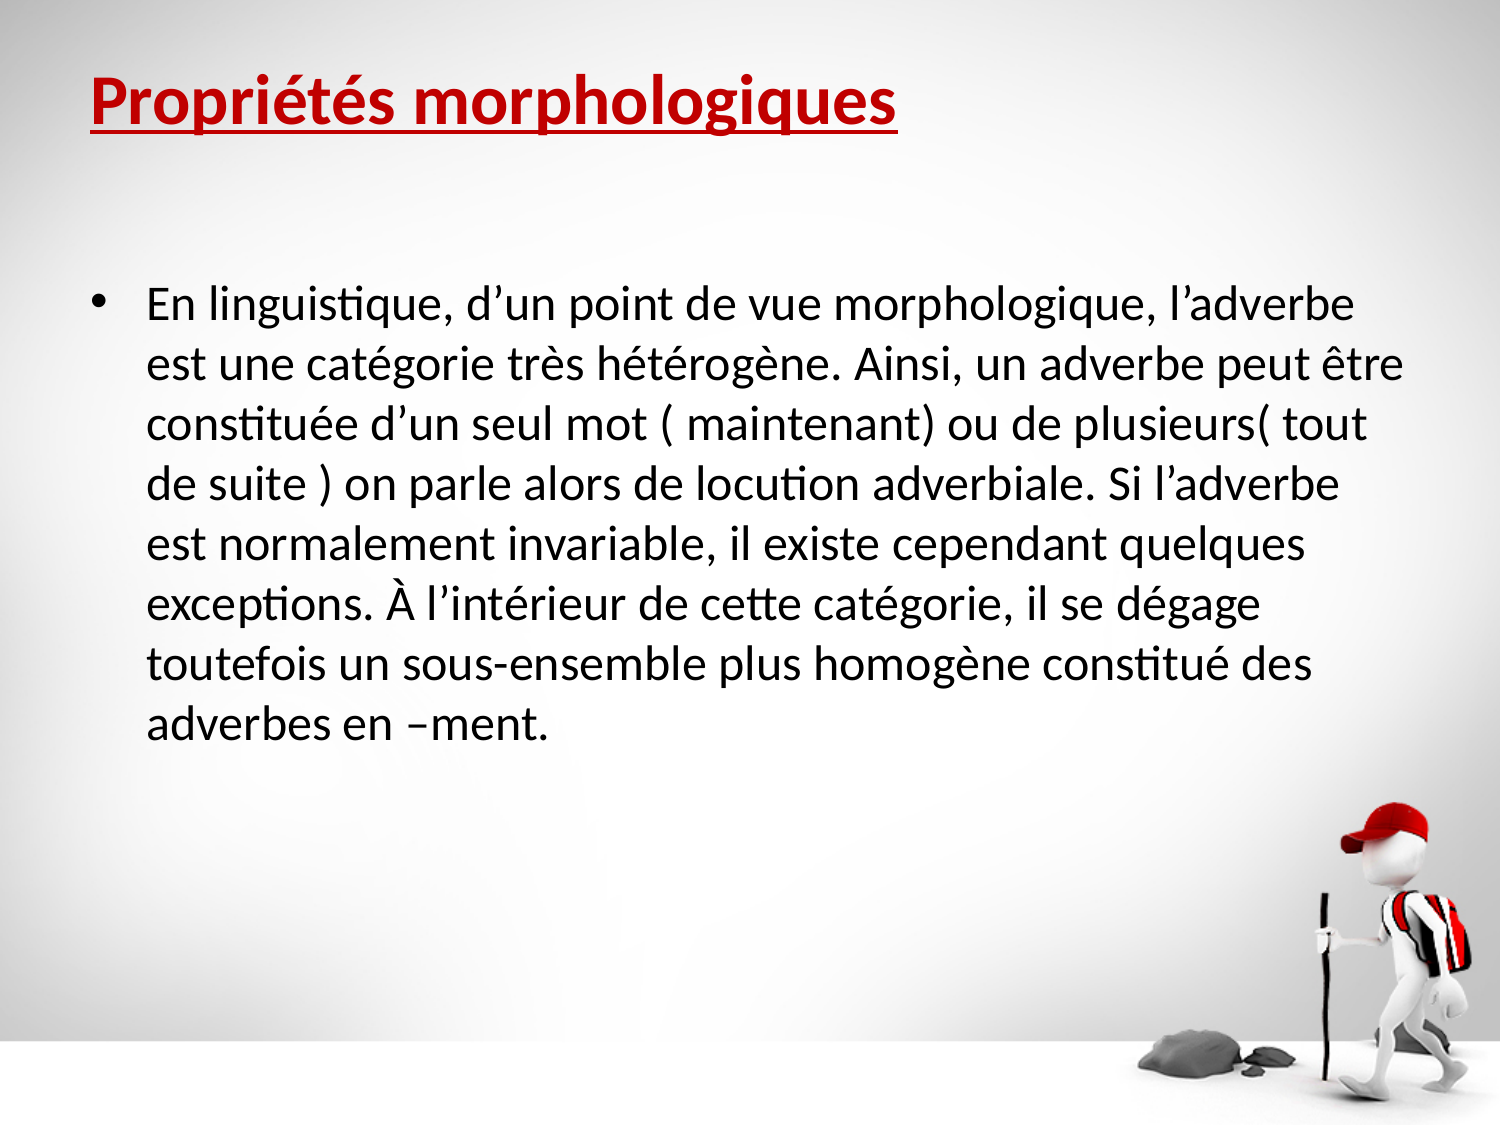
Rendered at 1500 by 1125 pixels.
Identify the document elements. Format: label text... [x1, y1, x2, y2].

title Propriétés morphologiques [75, 45, 1425, 233]
list En linguistique, d’un point de vue morphologique, l’adverbe est une catégorie très hétérogène. Ainsi, un adverbe peut être constituée d’un seul mot ( maintenant) ou de plusieurs( tout de suite ) on parle alors de locution adverbiale. Si l’adverbe est normalement invariable, il existe cependant quelques exceptions. À l’intérieur de cette catégorie, il se dégage toutefois un sous-ensemble plus homogène constitué des adverbes en –ment. [75, 262, 1425, 1005]
picture [0, 0, 1500, 1125]
